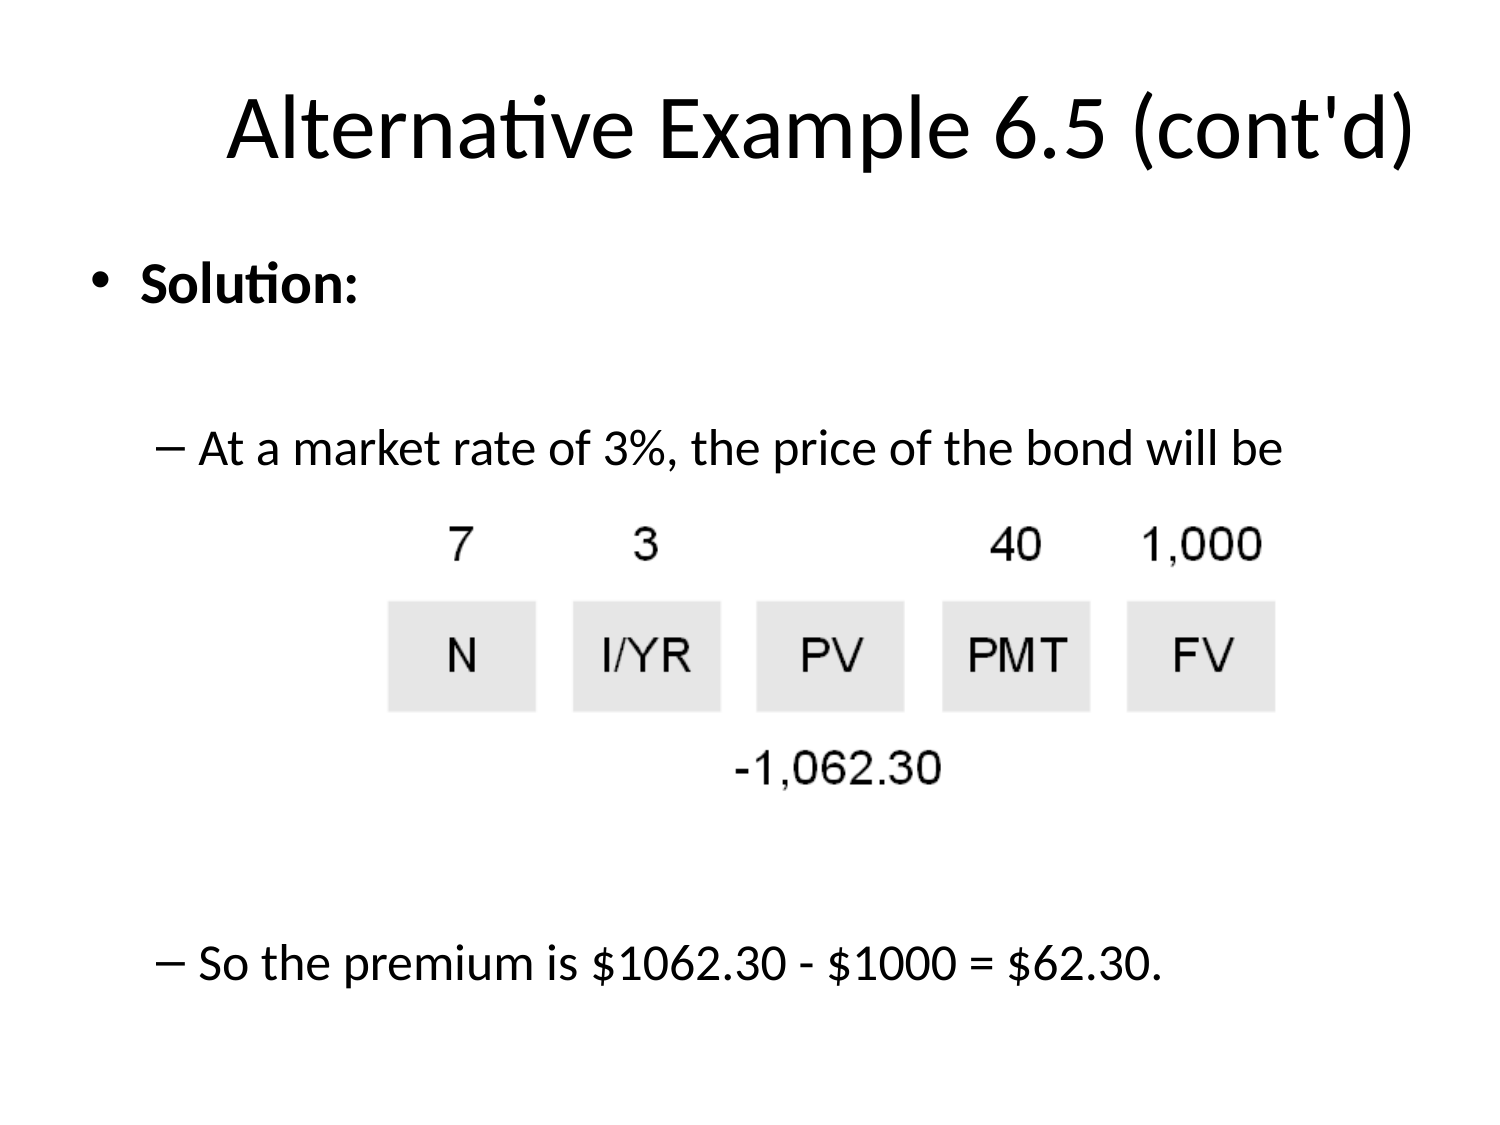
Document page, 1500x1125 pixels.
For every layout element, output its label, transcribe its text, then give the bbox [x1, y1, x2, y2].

picture [377, 485, 1285, 827]
title Alternative Example 6.5 (cont'd) [191, 27, 1455, 216]
list Solution: At a market rate of 3%, the price of the bond will be So the premium is $1062.30 - $1000 = $62.30. [75, 236, 1488, 999]
